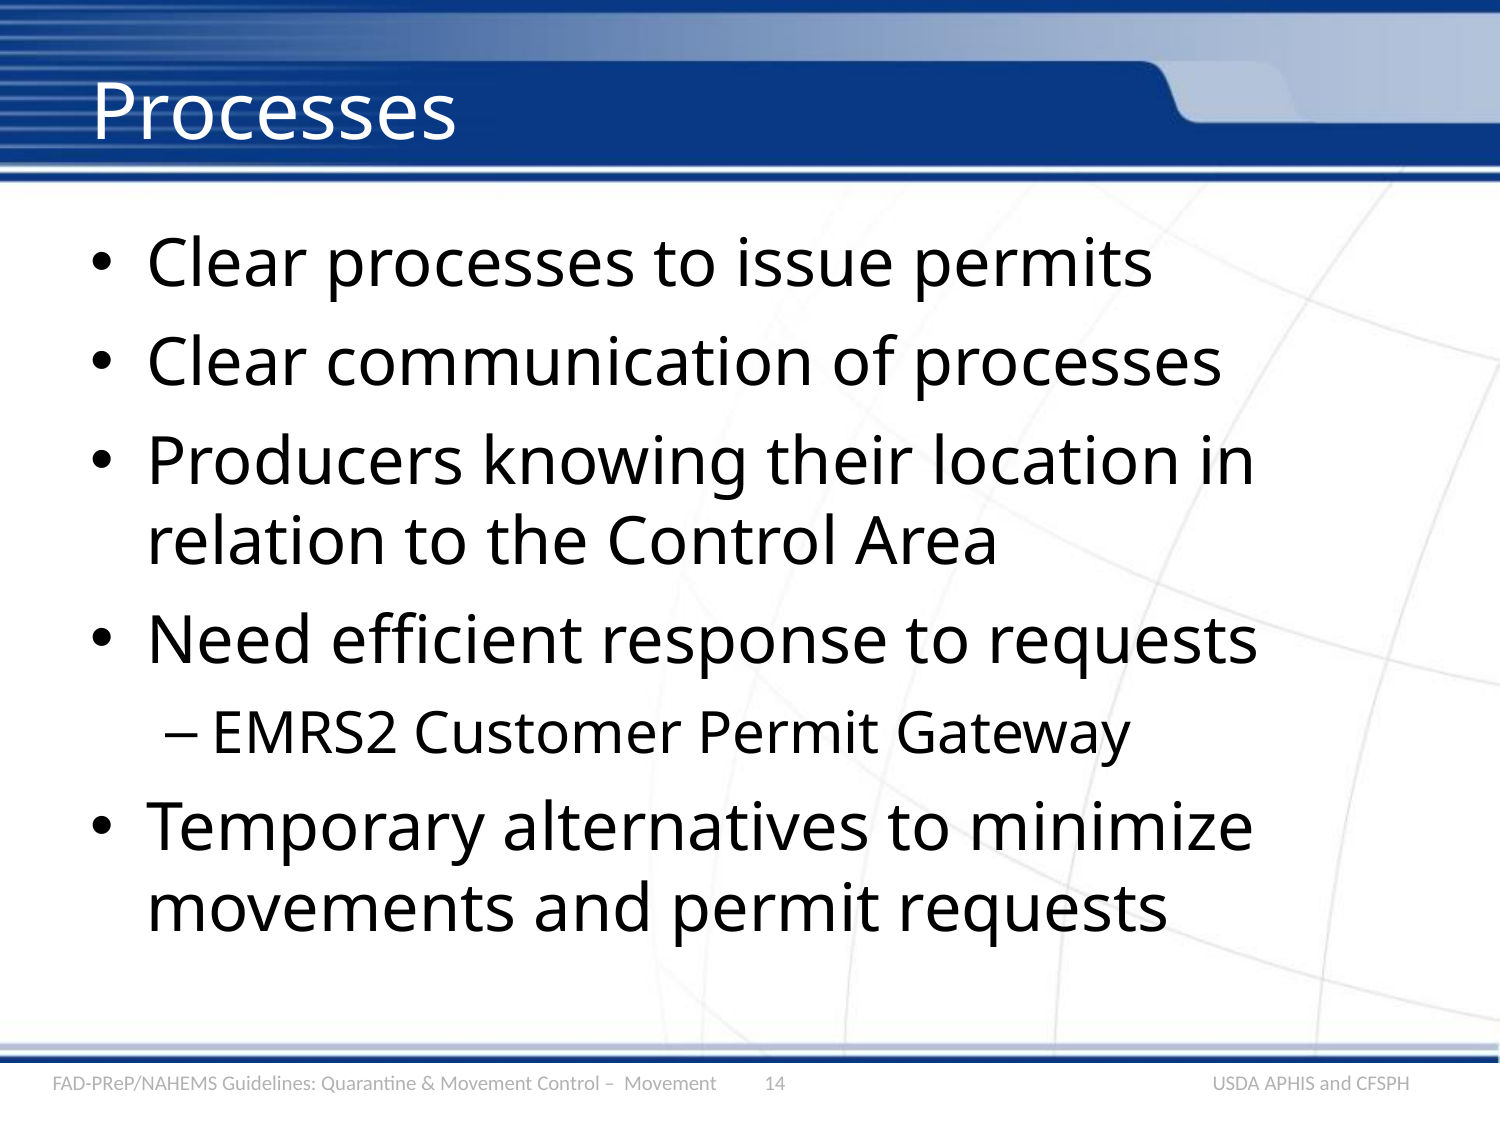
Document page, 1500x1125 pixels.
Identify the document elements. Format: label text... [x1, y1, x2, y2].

footer FAD-PReP/NAHEMS Guidelines: Quarantine & Movement Control – Movement [37, 1042, 788, 1103]
picture [0, 0, 1500, 1063]
list Clear processes to issue permits Clear communication of processes Producers knowing their location in relation to the Control Area Need efficient response to requests EMRS2 Customer Permit Gateway Temporary alternatives to minimize movements and permit requests [75, 212, 1425, 1025]
slide_number 14 [788, 1042, 950, 1103]
slide_number USDA APHIS and CFSPH [1074, 1042, 1425, 1103]
title Processes [75, 24, 1425, 163]
